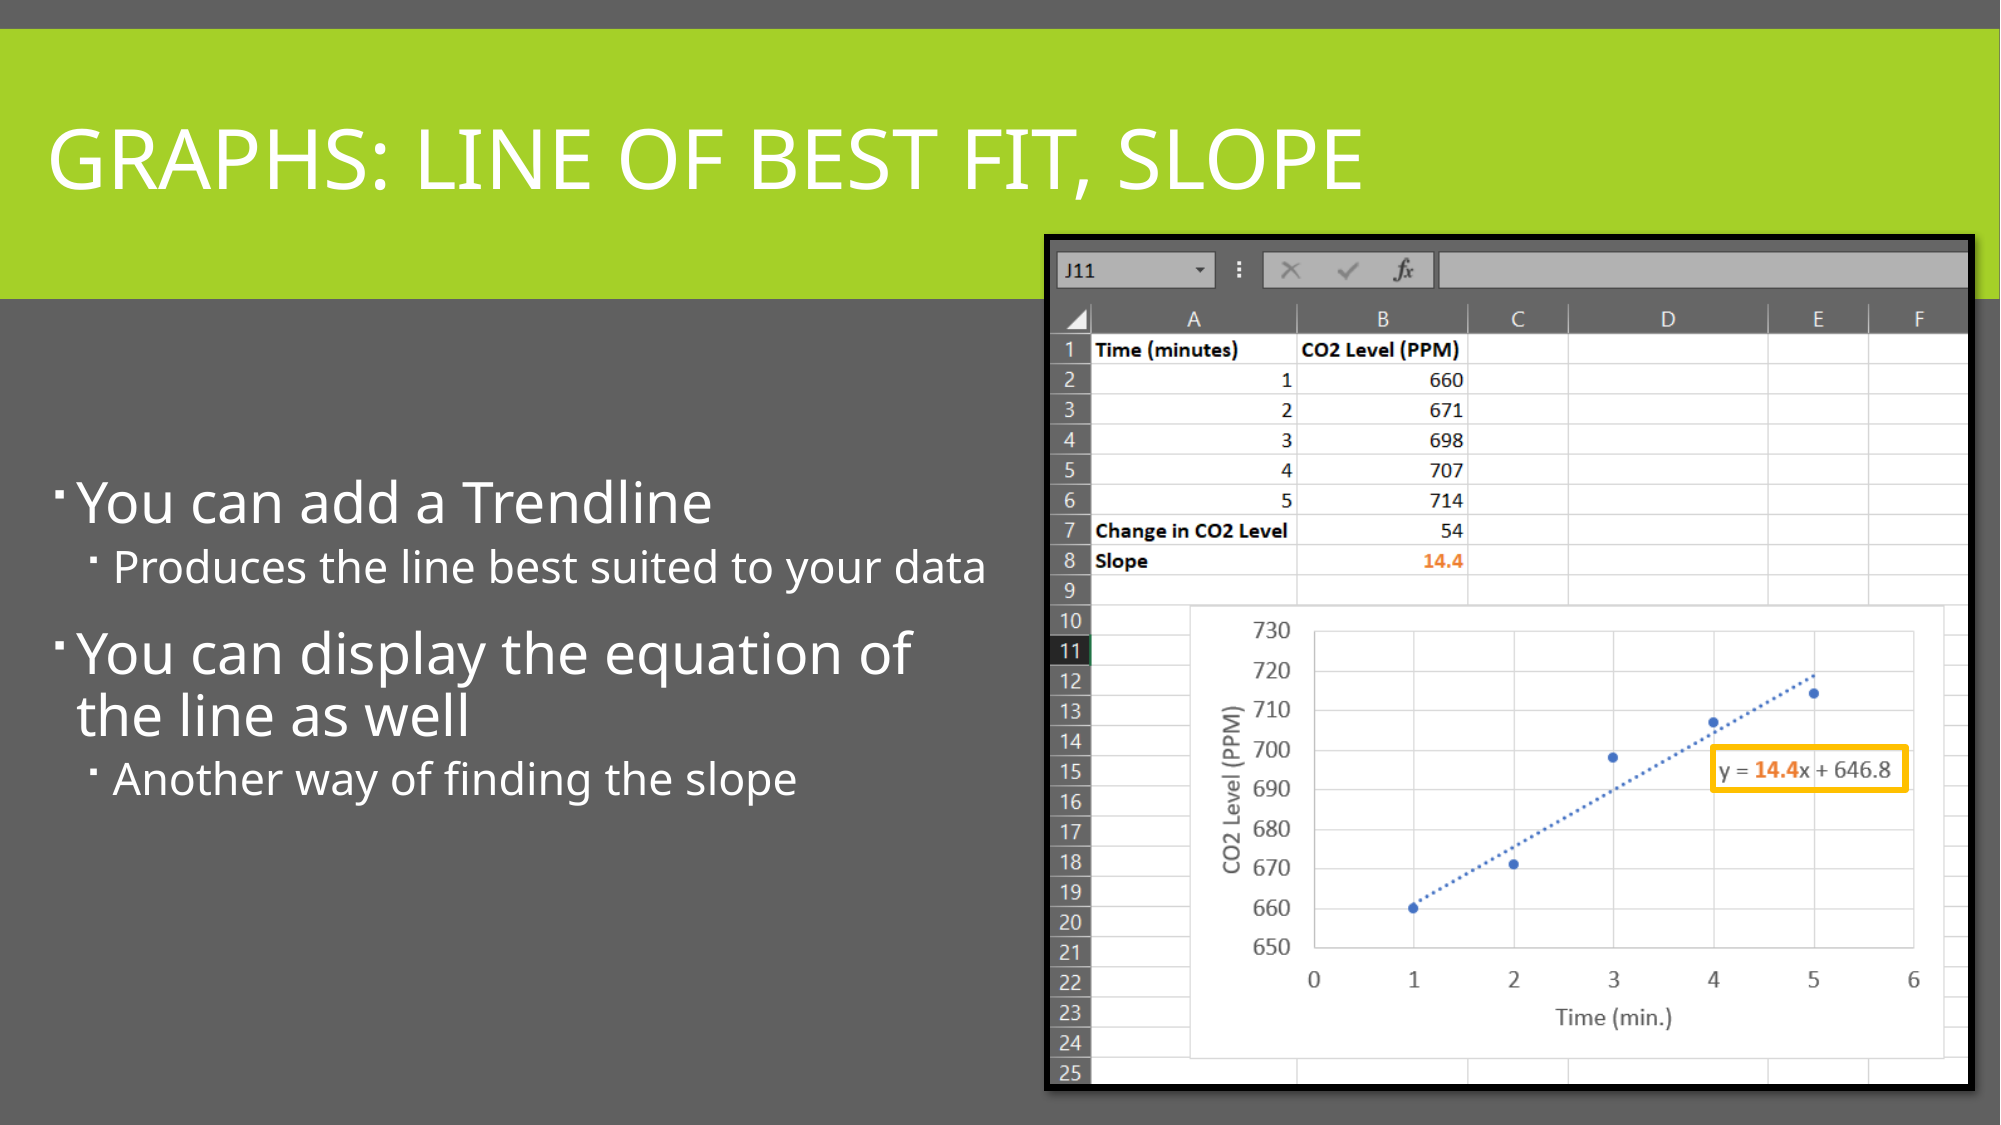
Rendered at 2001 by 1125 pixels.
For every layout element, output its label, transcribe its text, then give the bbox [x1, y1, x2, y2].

picture [1049, 239, 1969, 1085]
title Graphs: Line of Best Fit, Slope [31, 40, 1637, 289]
list You can add a Trendline Produces the line best suited to your data You can display the equation of the line as well Another way of finding the slope [31, 467, 1006, 858]
